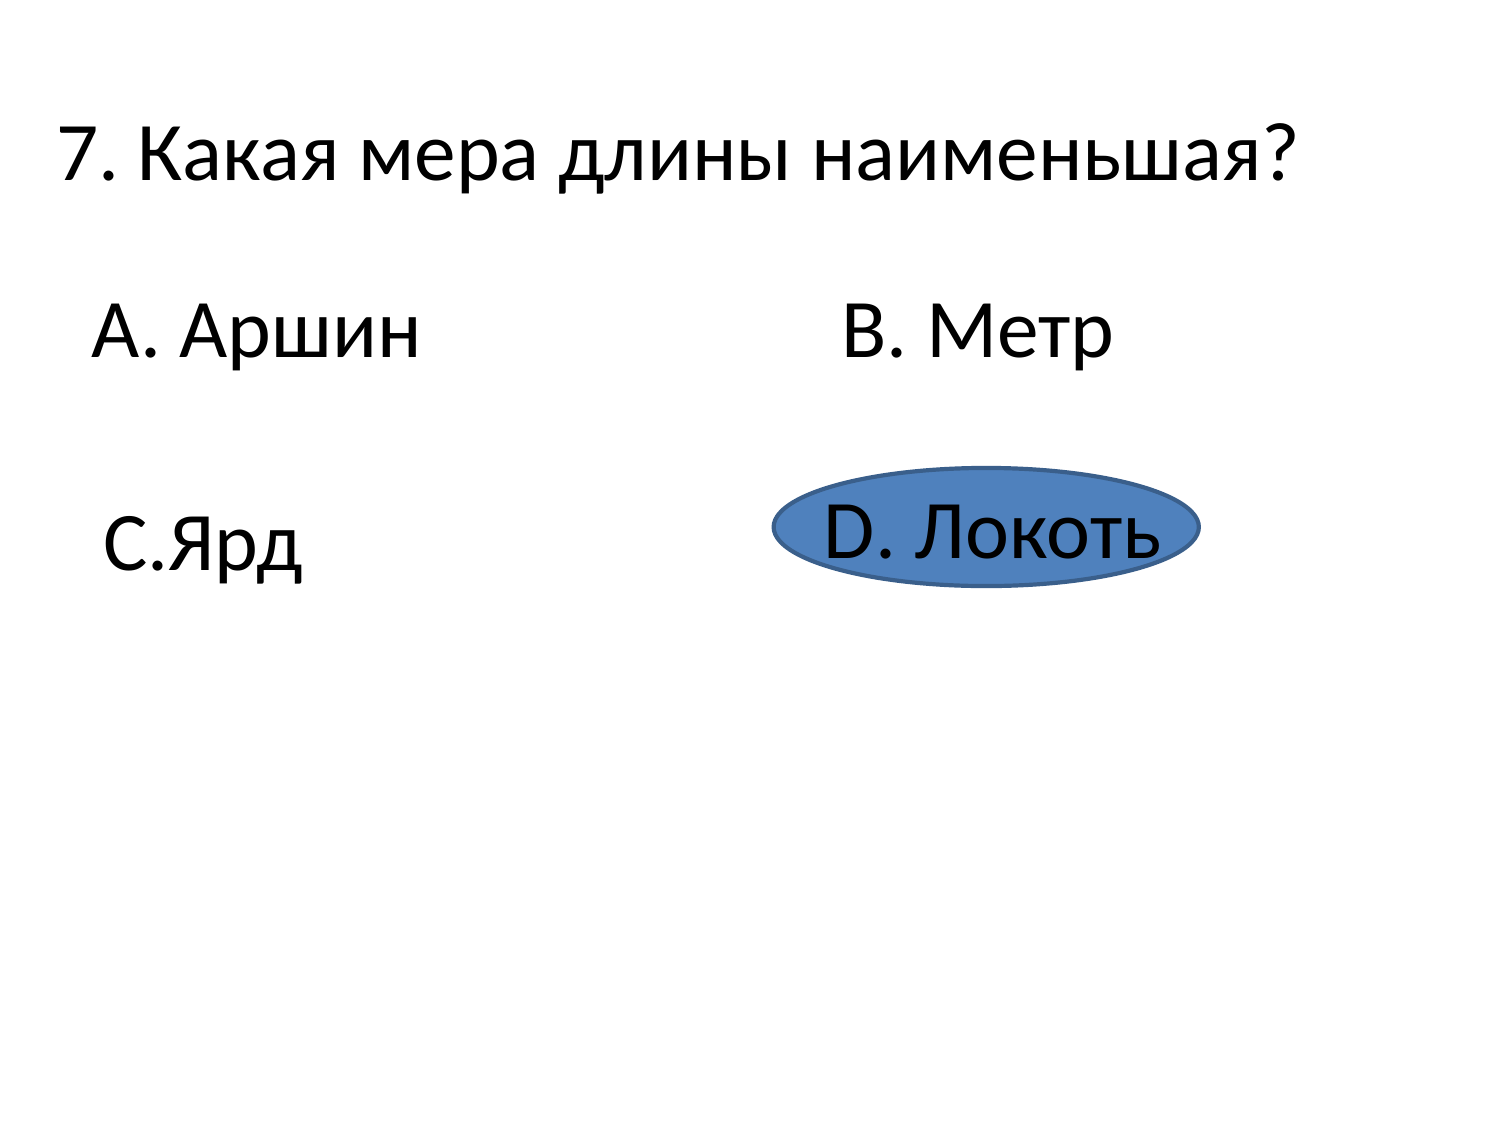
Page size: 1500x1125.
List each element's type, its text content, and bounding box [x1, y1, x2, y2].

text_box D. Локоть [809, 468, 1353, 583]
text_box С.Ярд [88, 479, 337, 595]
text_box [899, 583, 1074, 589]
text_box [771, 492, 809, 562]
text_box 7. Какая мера длины наименьшая? [41, 90, 1500, 205]
text_box А. Аршин В. Метр [76, 267, 1176, 382]
